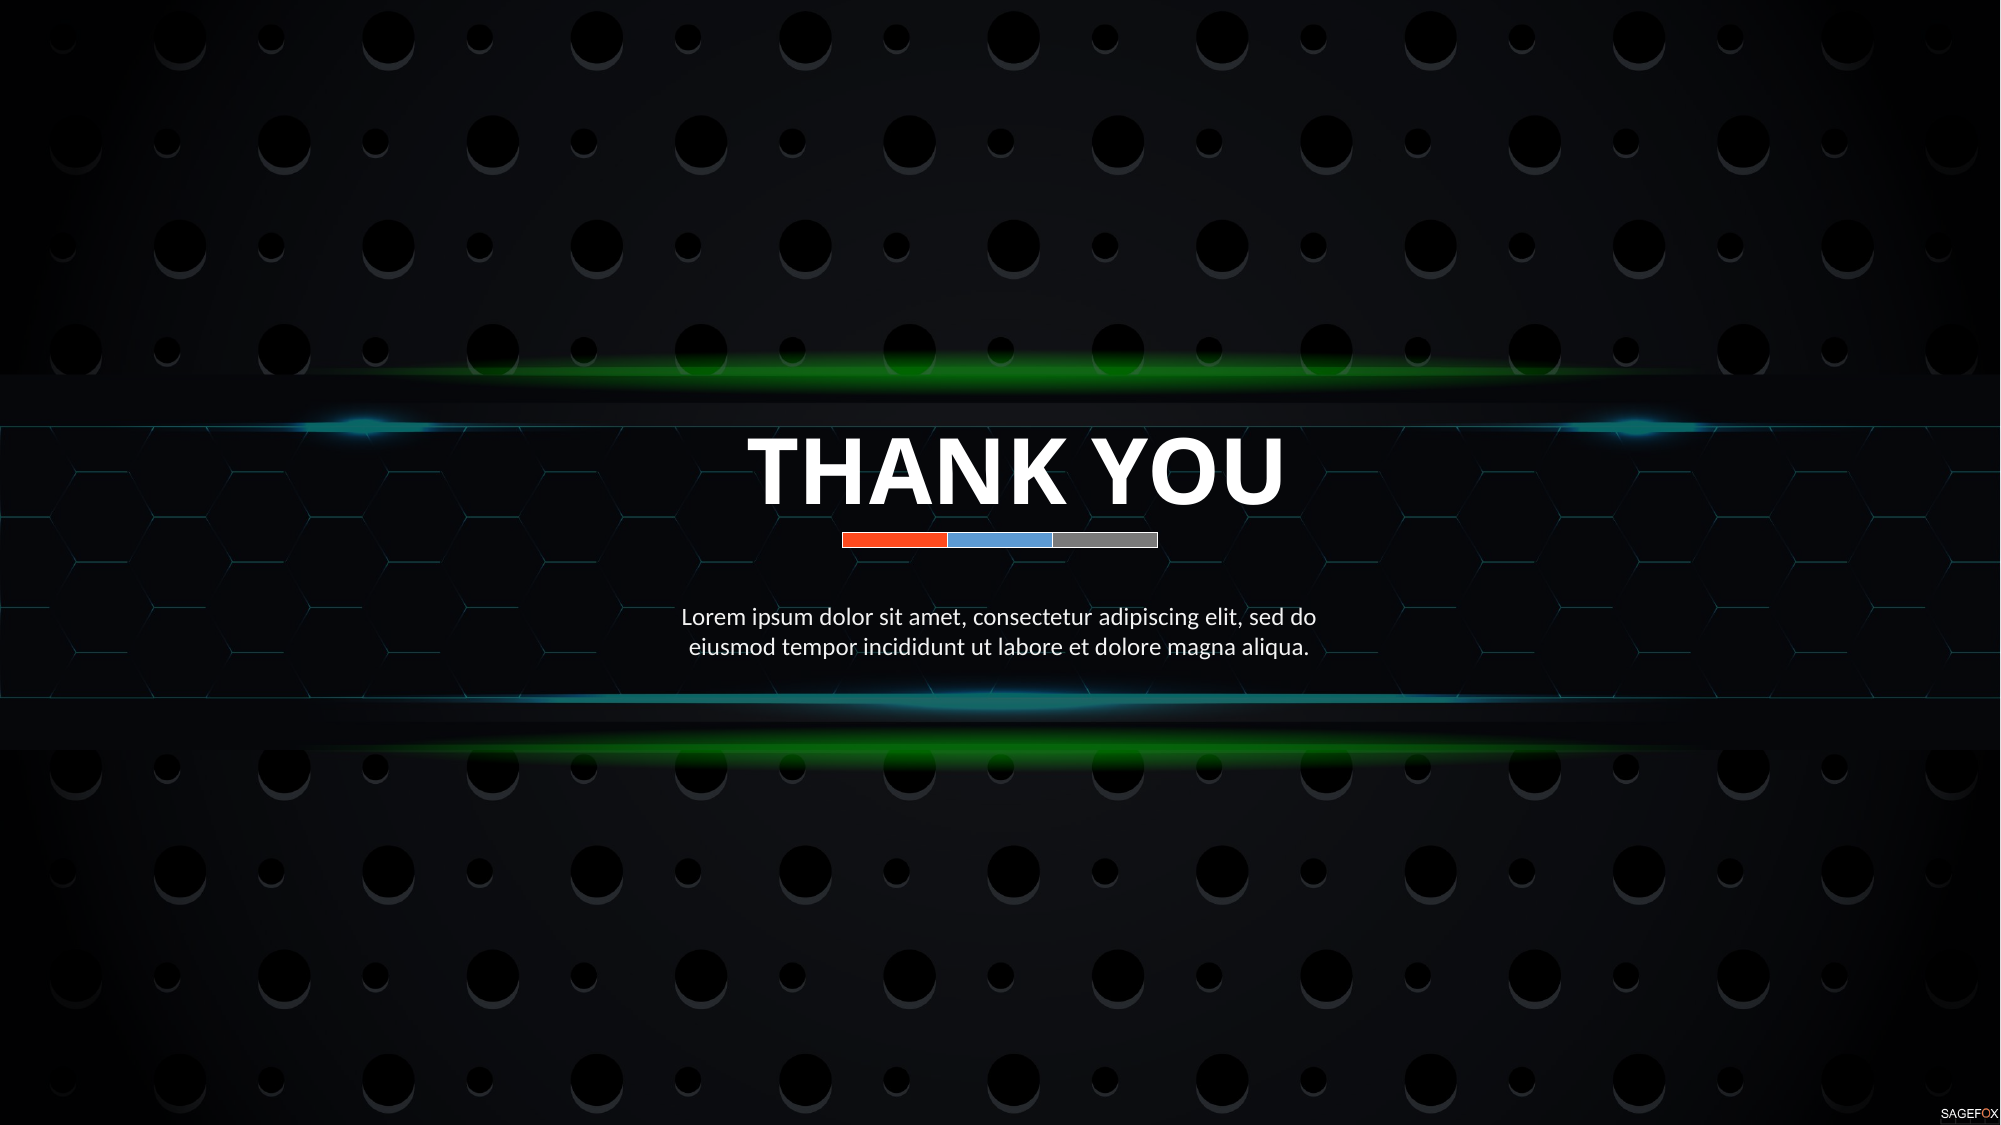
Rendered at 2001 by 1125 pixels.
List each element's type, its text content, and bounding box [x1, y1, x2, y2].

picture [0, 0, 2001, 1125]
text_box THANK YOU [565, 405, 1470, 531]
text_box Lorem ipsum dolor sit amet, consectetur adipiscing elit, sed do eiusmod tempor incididunt ut labore et dolore magna aliqua. [660, 593, 1340, 668]
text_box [842, 532, 1158, 548]
